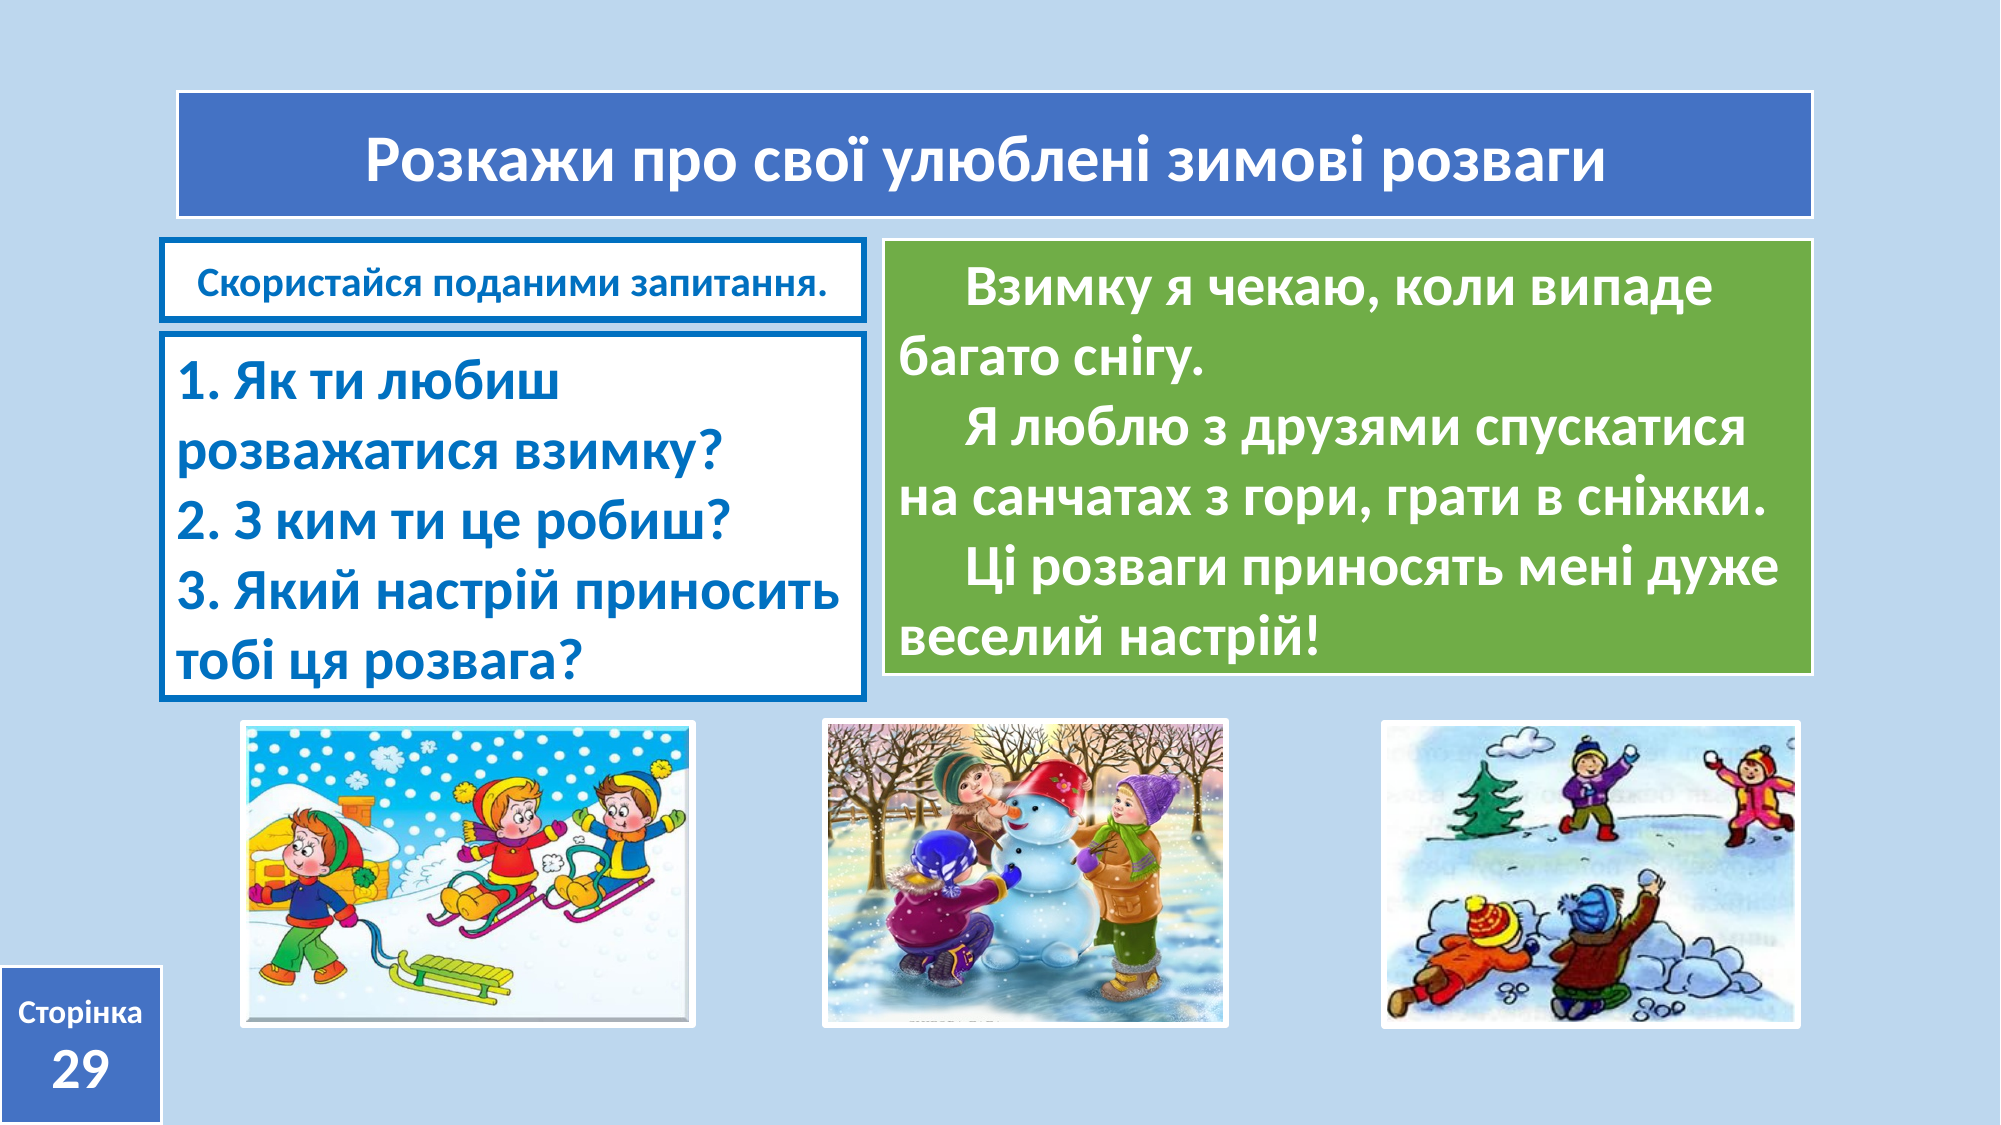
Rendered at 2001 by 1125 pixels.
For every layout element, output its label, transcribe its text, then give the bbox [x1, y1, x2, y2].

text_box Сторінка 29 [0, 965, 163, 1125]
picture [1387, 726, 1795, 1023]
text_box 1. Як ти любиш розважатися взимку? 2. З ким ти це робиш? 3. Який настрій приносить тобі ця розвага? [161, 333, 865, 700]
picture [828, 723, 1223, 1022]
text_box Скористайся поданими запитання. [161, 239, 865, 321]
text_box Розкажи про свої улюблені зимові розваги [176, 90, 1814, 219]
picture [246, 726, 690, 1022]
text_box Взимку я чекаю, коли випаде багато снігу. Я люблю з друзями спускатися на санчатах з гори, грати в сніжки. Ці розваги приносять мені дуже веселий настрій! [882, 238, 1814, 676]
